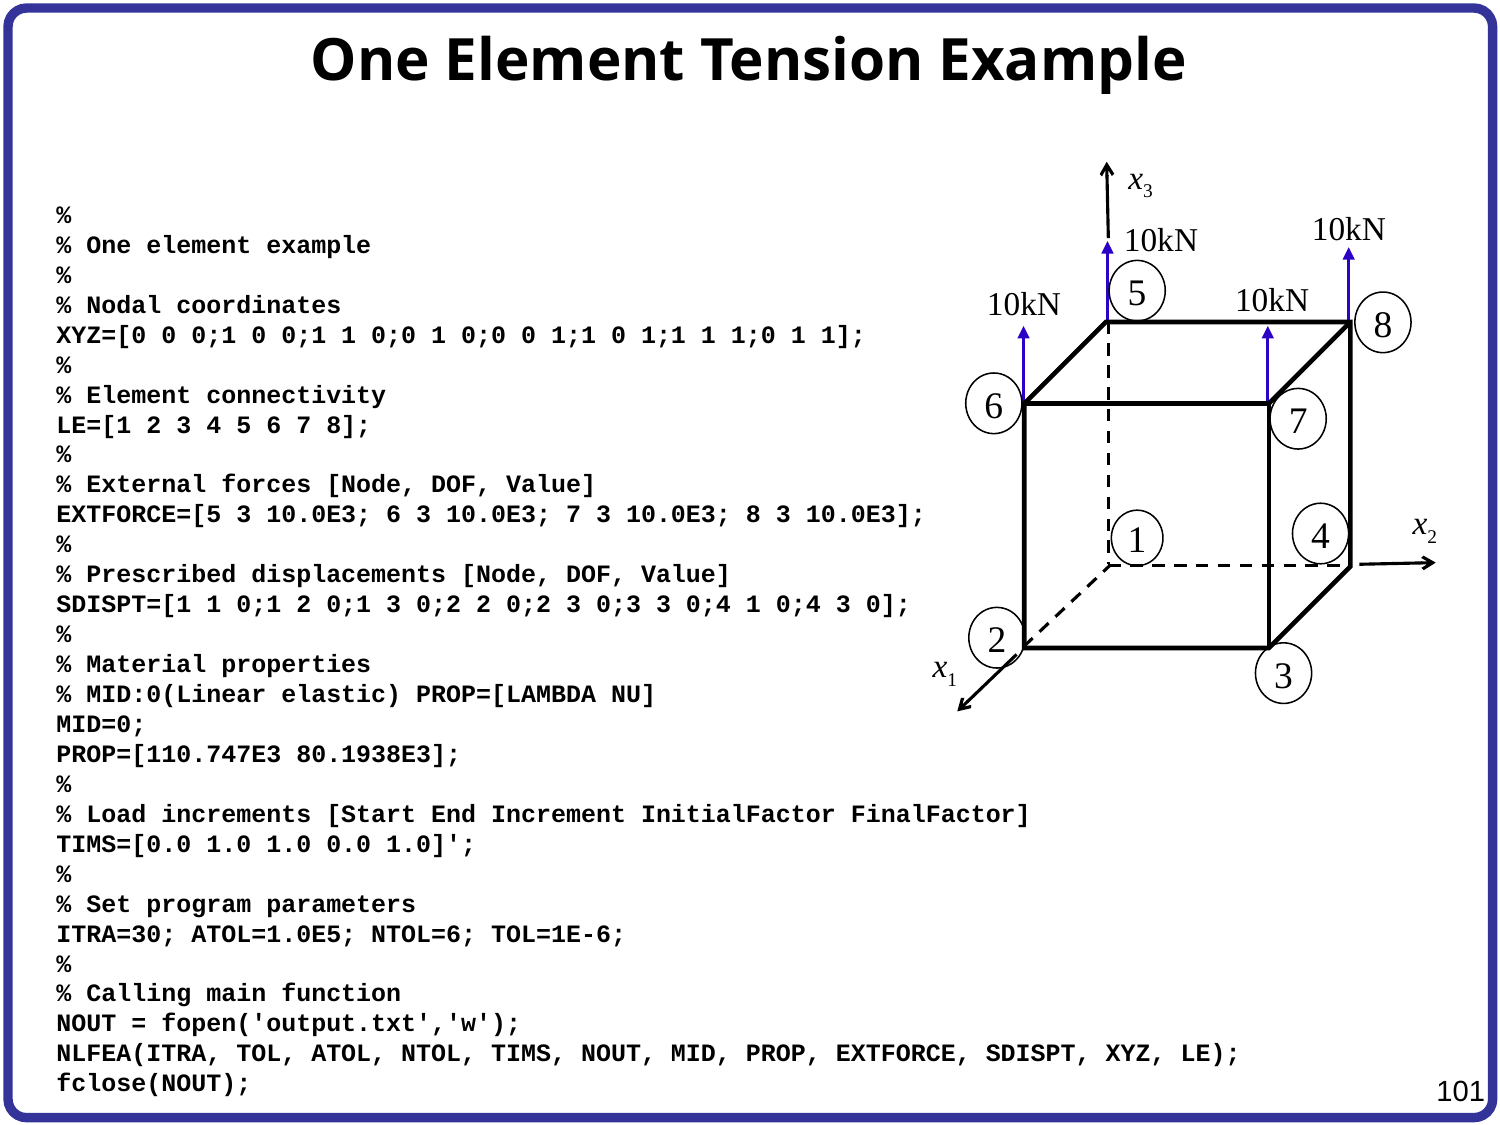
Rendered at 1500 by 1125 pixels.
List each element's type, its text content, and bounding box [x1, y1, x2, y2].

text_box % % One element example % % Nodal coordinates XYZ=[0 0 0;1 0 0;1 1 0;0 1 0;0 0 1;1 0 1;1 1 1;0 1 1]; % % Element connectivity LE=[1 2 3 4 5 6 7 8]; % % External forces [Node, DOF, Value] EXTFORCE=[5 3 10.0E3; 6 3 10.0E3; 7 3 10.0E3; 8 3 10.0E3]; % % Prescribed displacements [Node, DOF, Value] SDISPT=[1 1 0;1 2 0;1 3 0;2 2 0;2 3 0;3 3 0;4 1 0;4 3 0]; % % Material properties % MID:0(Linear elastic) PROP=[LAMBDA NU] MID=0; PROP=[110.747E3 80.1938E3]; % % Load increments [Start End Increment InitialFactor FinalFactor] TIMS=[0.0 1.0 1.0 0.0 1.0]'; % % Set program parameters ITRA=30; ATOL=1.0E5; NTOL=6; TOL=1E-6; % % Calling main function NOUT = fopen('output.txt','w'); NLFEA(ITRA, TOL, ATOL, NTOL, TIMS, NOUT, MID, PROP, EXTFORCE, SDISPT, XYZ, LE); fclose(NOUT); [41, 191, 1257, 1125]
title One Element Tension Example [6, 7, 1492, 106]
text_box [932, 156, 1476, 726]
